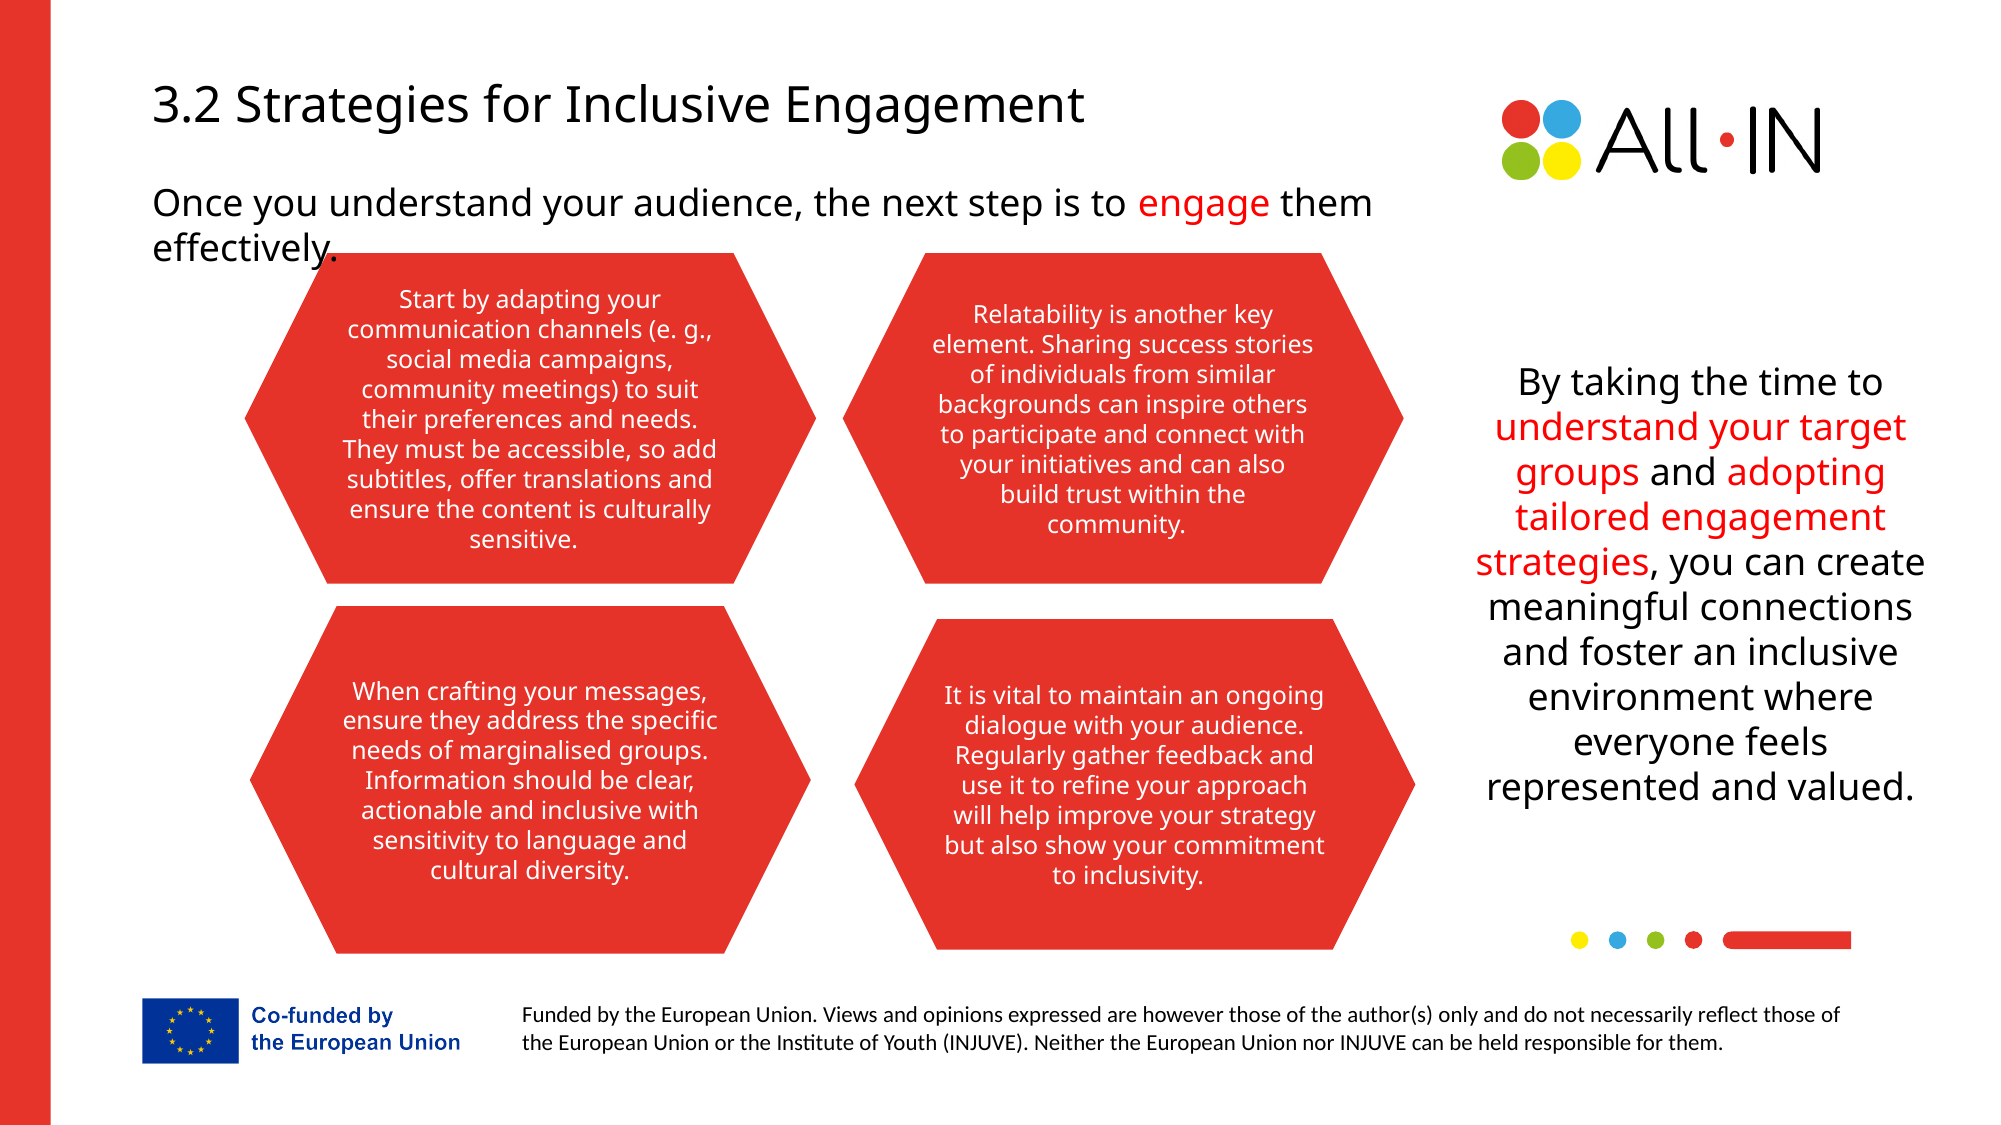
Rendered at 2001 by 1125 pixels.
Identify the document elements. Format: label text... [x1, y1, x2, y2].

picture [1502, 100, 1820, 180]
text_box It is vital to maintain an ongoing dialogue with your audience. Regularly gather feedback and use it to refine your approach will help improve your strategy but also show your commitment to inclusivity. [853, 618, 1417, 951]
text_box Relatability is another key element. Sharing success stories of individuals from similar backgrounds can inspire others to participate and connect with your initiatives and can also build trust within the community. [841, 276, 1405, 585]
picture [137, 993, 473, 1069]
text_box When crafting your messages, ensure they address the specific needs of marginalised groups. Information should be clear, actionable and inclusive with sensitivity to language and cultural diversity. [248, 605, 812, 955]
text_box Start by adapting your communication channels (e. g., social media campaigns, community meetings) to suit their preferences and needs. They must be accessible, so add subtitles, offer translations and ensure the content is culturally sensitive. [243, 276, 818, 585]
text_box By taking the time to understand your target groups and adopting tailored engagement strategies, you can create meaningful connections and foster an inclusive environment where everyone feels represented and valued. [1447, 350, 1955, 816]
text_box 3.2 Strategies for Inclusive Engagement [137, 65, 1416, 171]
text_box Once you understand your audience, the next step is to engage them effectively. [137, 171, 1548, 276]
